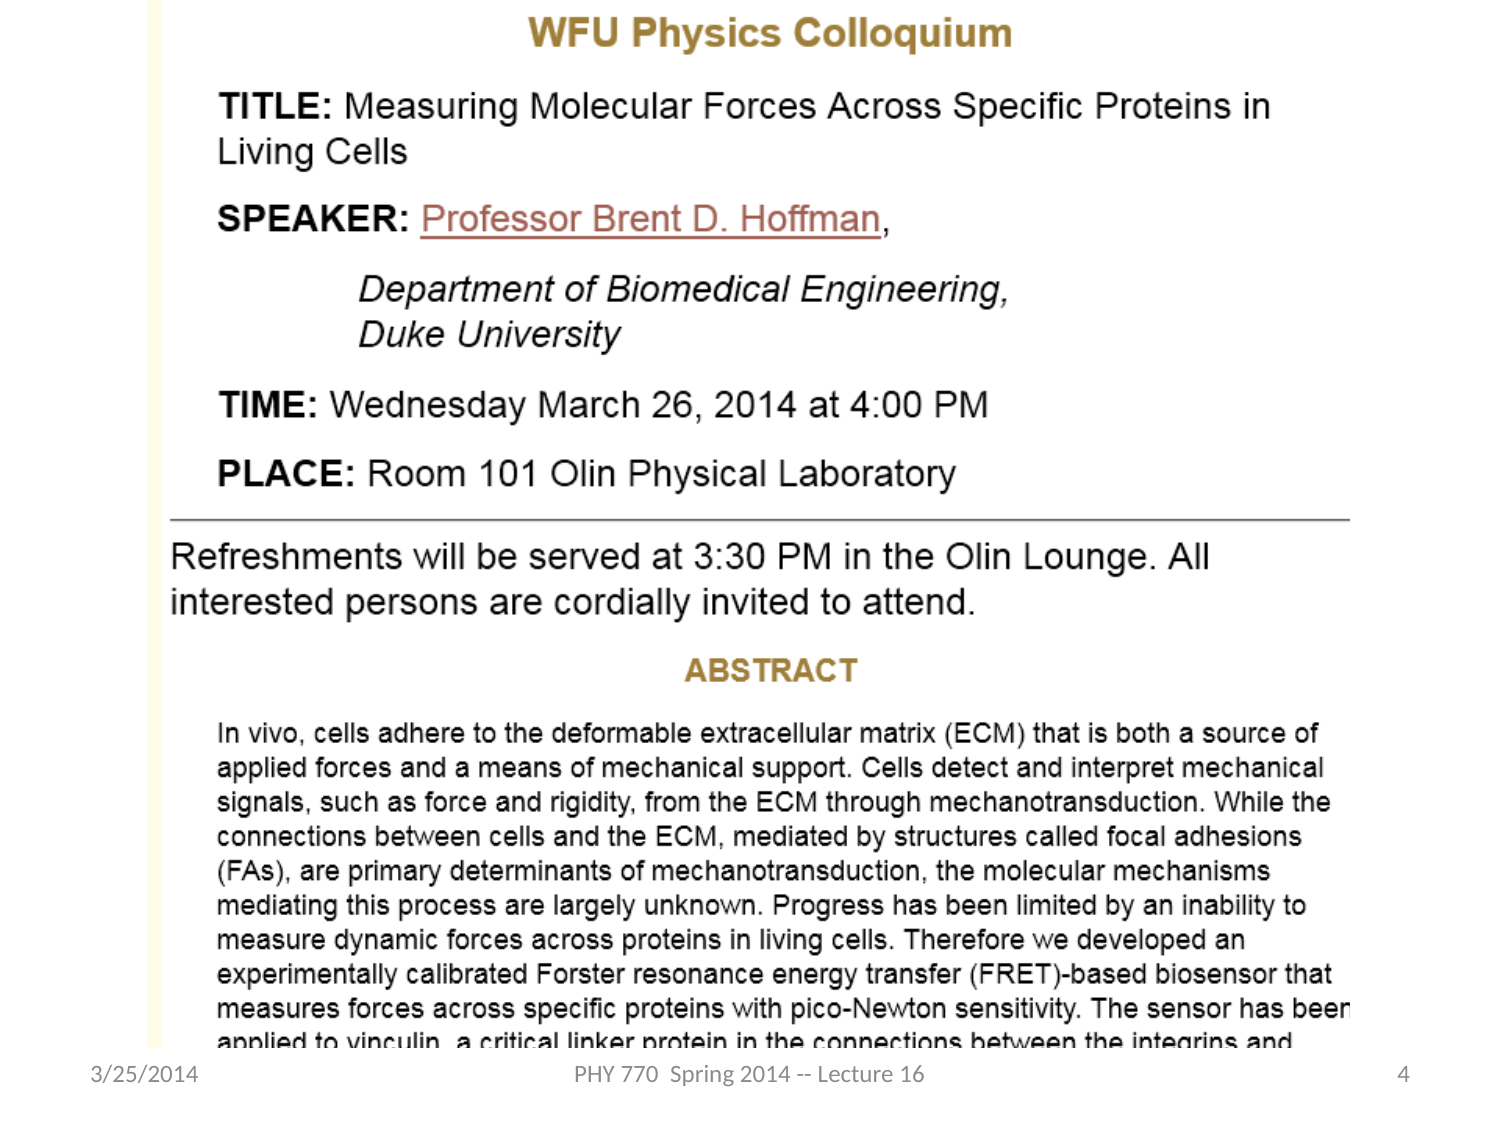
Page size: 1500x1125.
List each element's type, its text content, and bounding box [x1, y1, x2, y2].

picture [147, 0, 1351, 1048]
slide_number 4 [1074, 1042, 1425, 1103]
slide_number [75, 1042, 425, 1103]
footer PHY 770 Spring 2014 -- Lecture 16 [512, 1057, 988, 1103]
